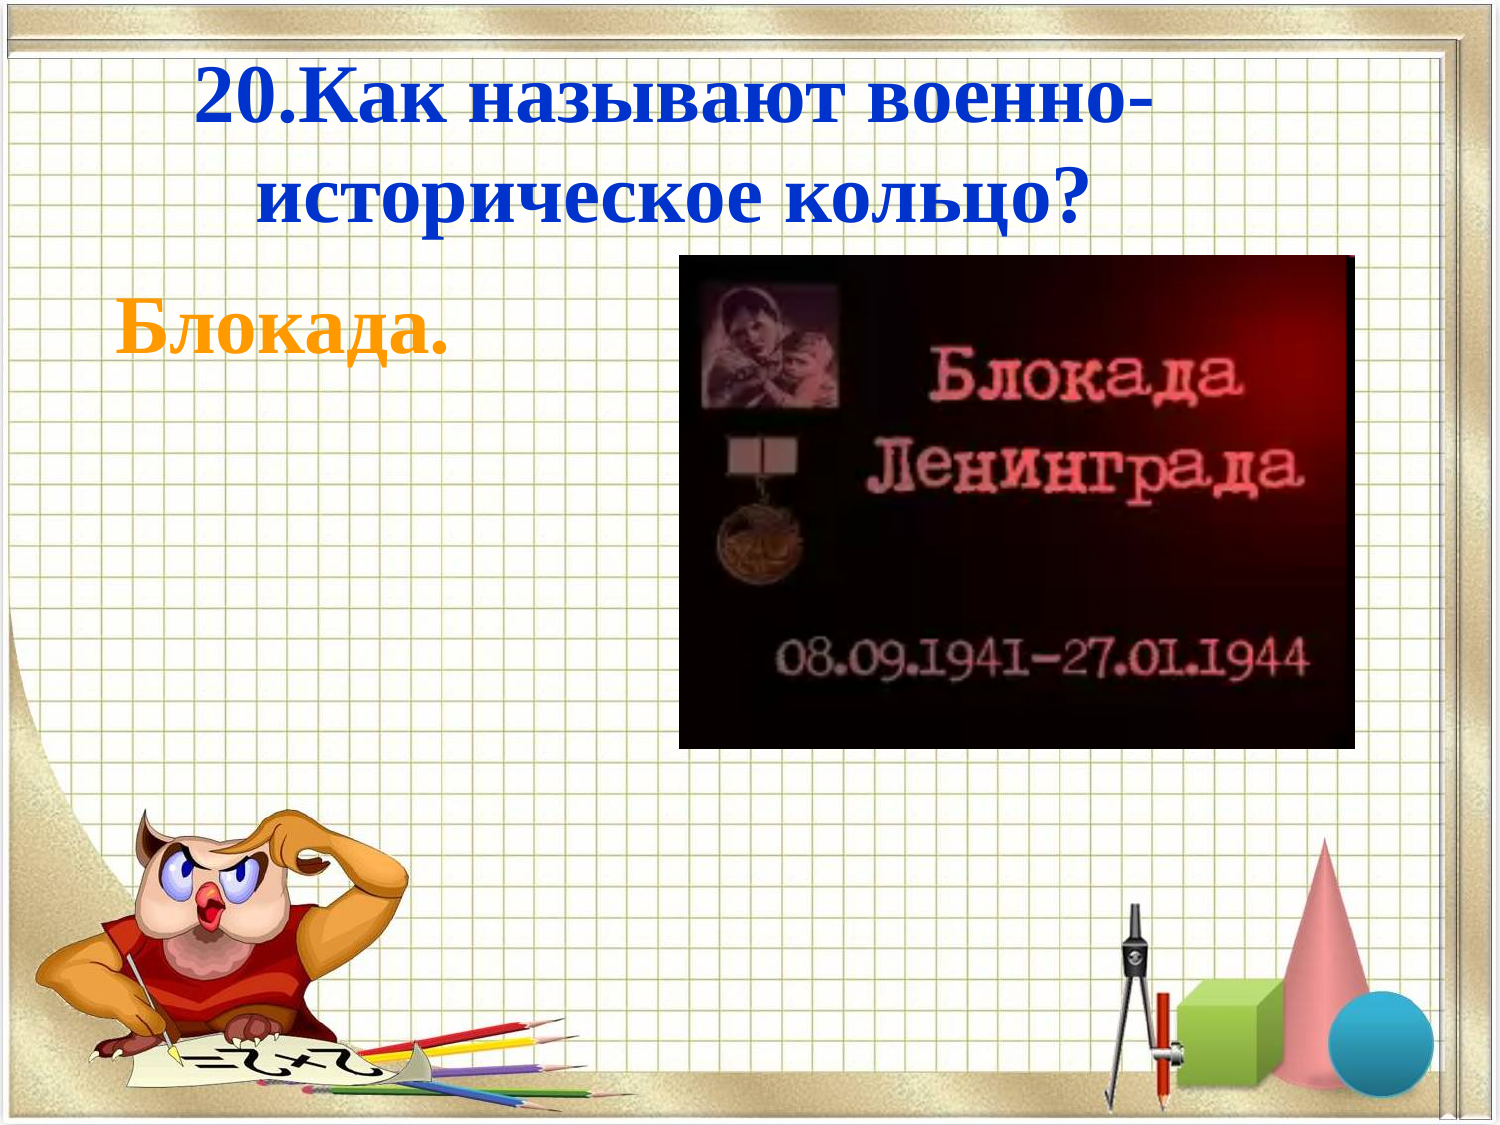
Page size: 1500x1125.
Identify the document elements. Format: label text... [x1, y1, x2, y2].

picture [0, 0, 1500, 1125]
title 20.Как называют военно-историческое кольцо? [0, 45, 1350, 233]
list Блокада. [100, 262, 1350, 1005]
